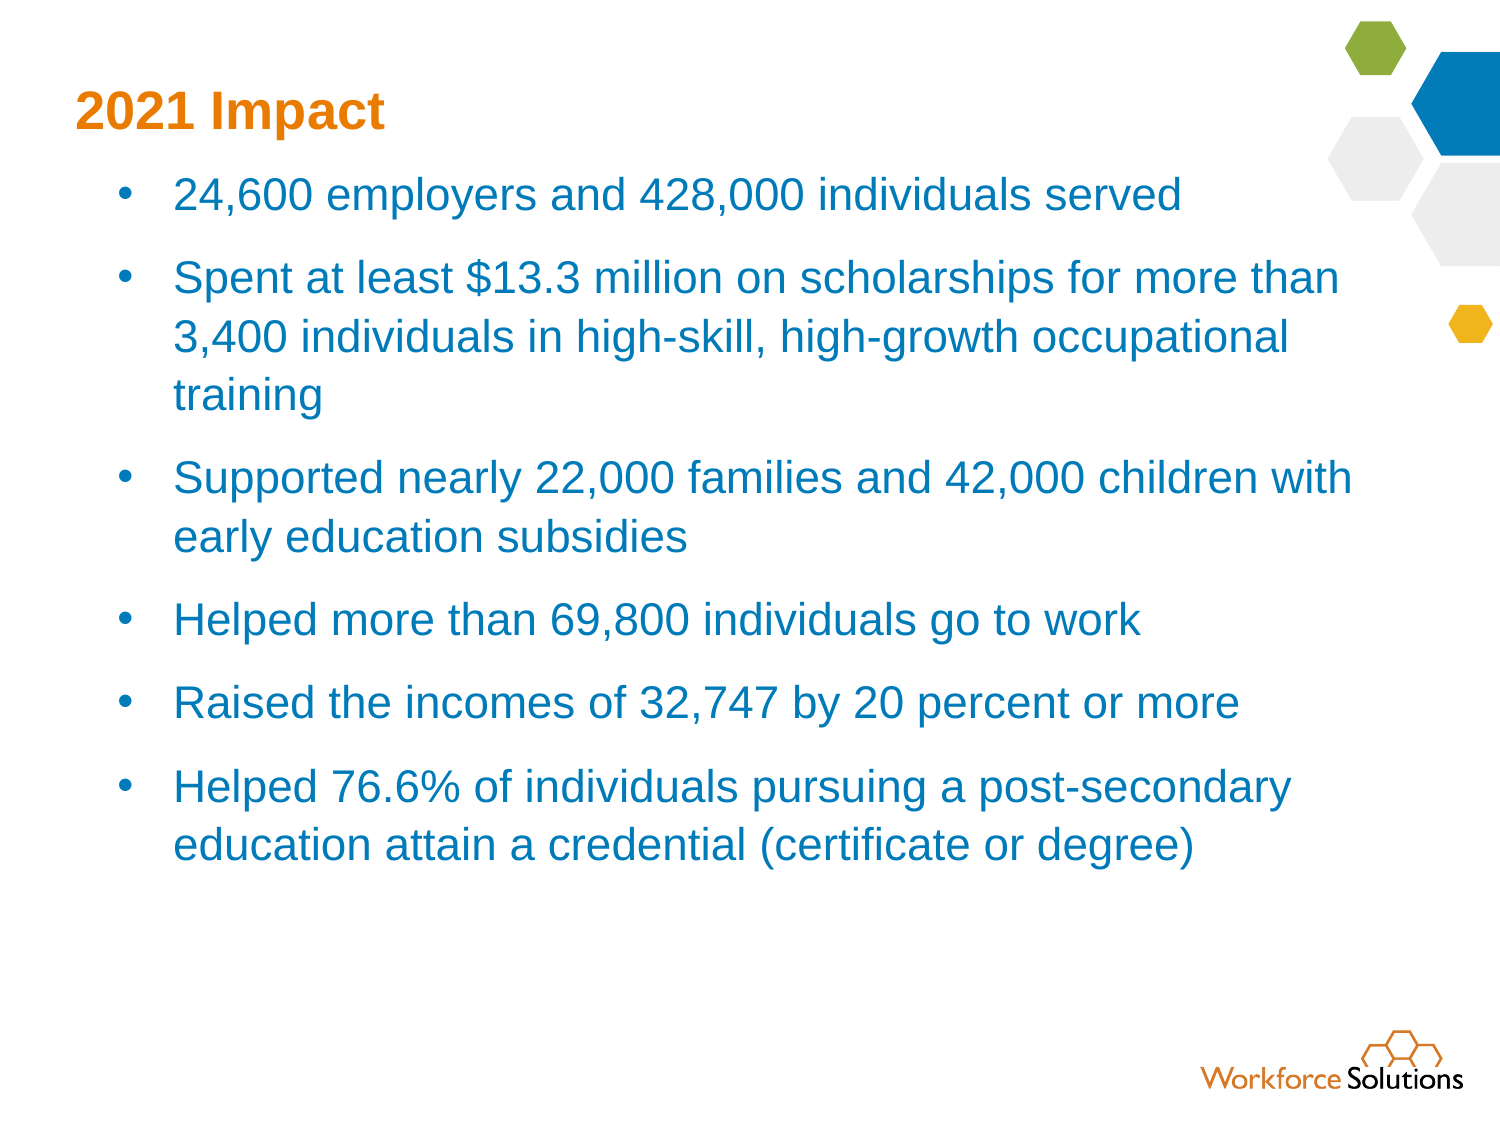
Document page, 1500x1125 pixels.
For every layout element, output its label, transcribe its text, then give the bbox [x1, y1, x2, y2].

picture [1327, 21, 1500, 343]
list 24,600 employers and 428,000 individuals served Spent at least $13.3 million on scholarships for more than 3,400 individuals in high-skill, high-growth occupational training Supported nearly 22,000 families and 42,000 children with early education subsidies Helped more than 69,800 individuals go to work Raised the incomes of 32,747 by 20 percent or more Helped 76.6% of individuals pursuing a post-secondary education attain a credential (certificate or degree) [98, 161, 1425, 1044]
title 2021 Impact [75, 33, 1313, 184]
picture [1200, 1030, 1463, 1089]
